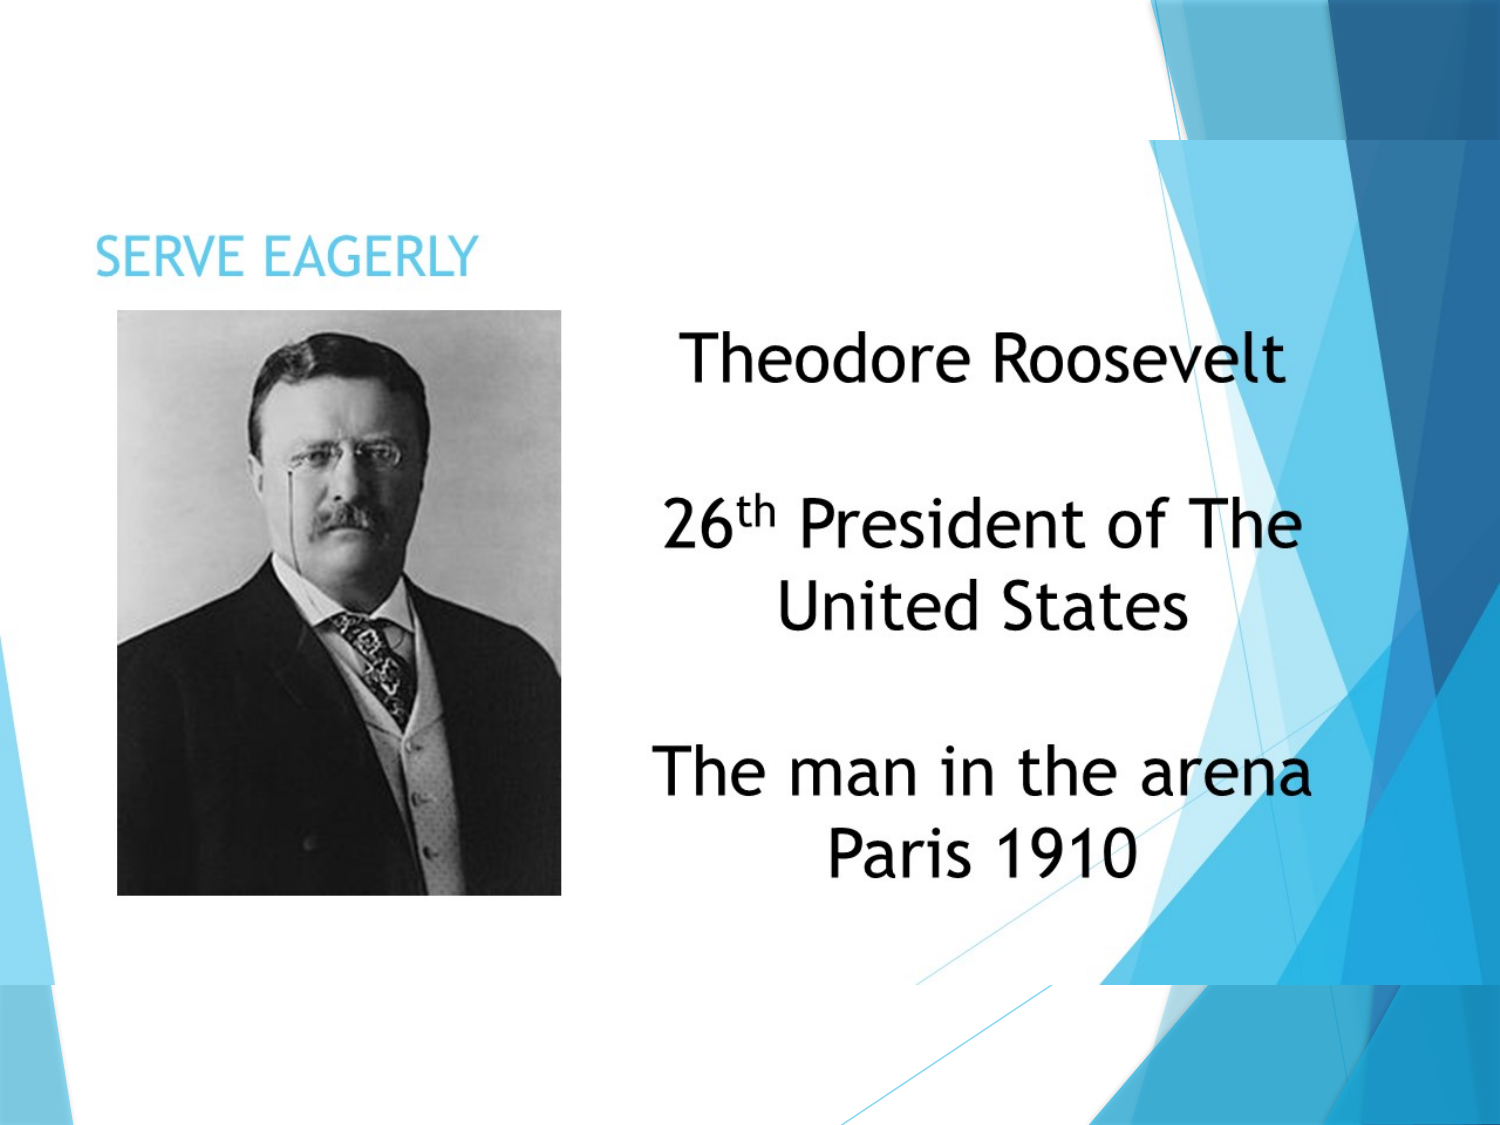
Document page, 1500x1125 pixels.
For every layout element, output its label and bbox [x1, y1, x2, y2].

picture [0, 140, 1500, 985]
